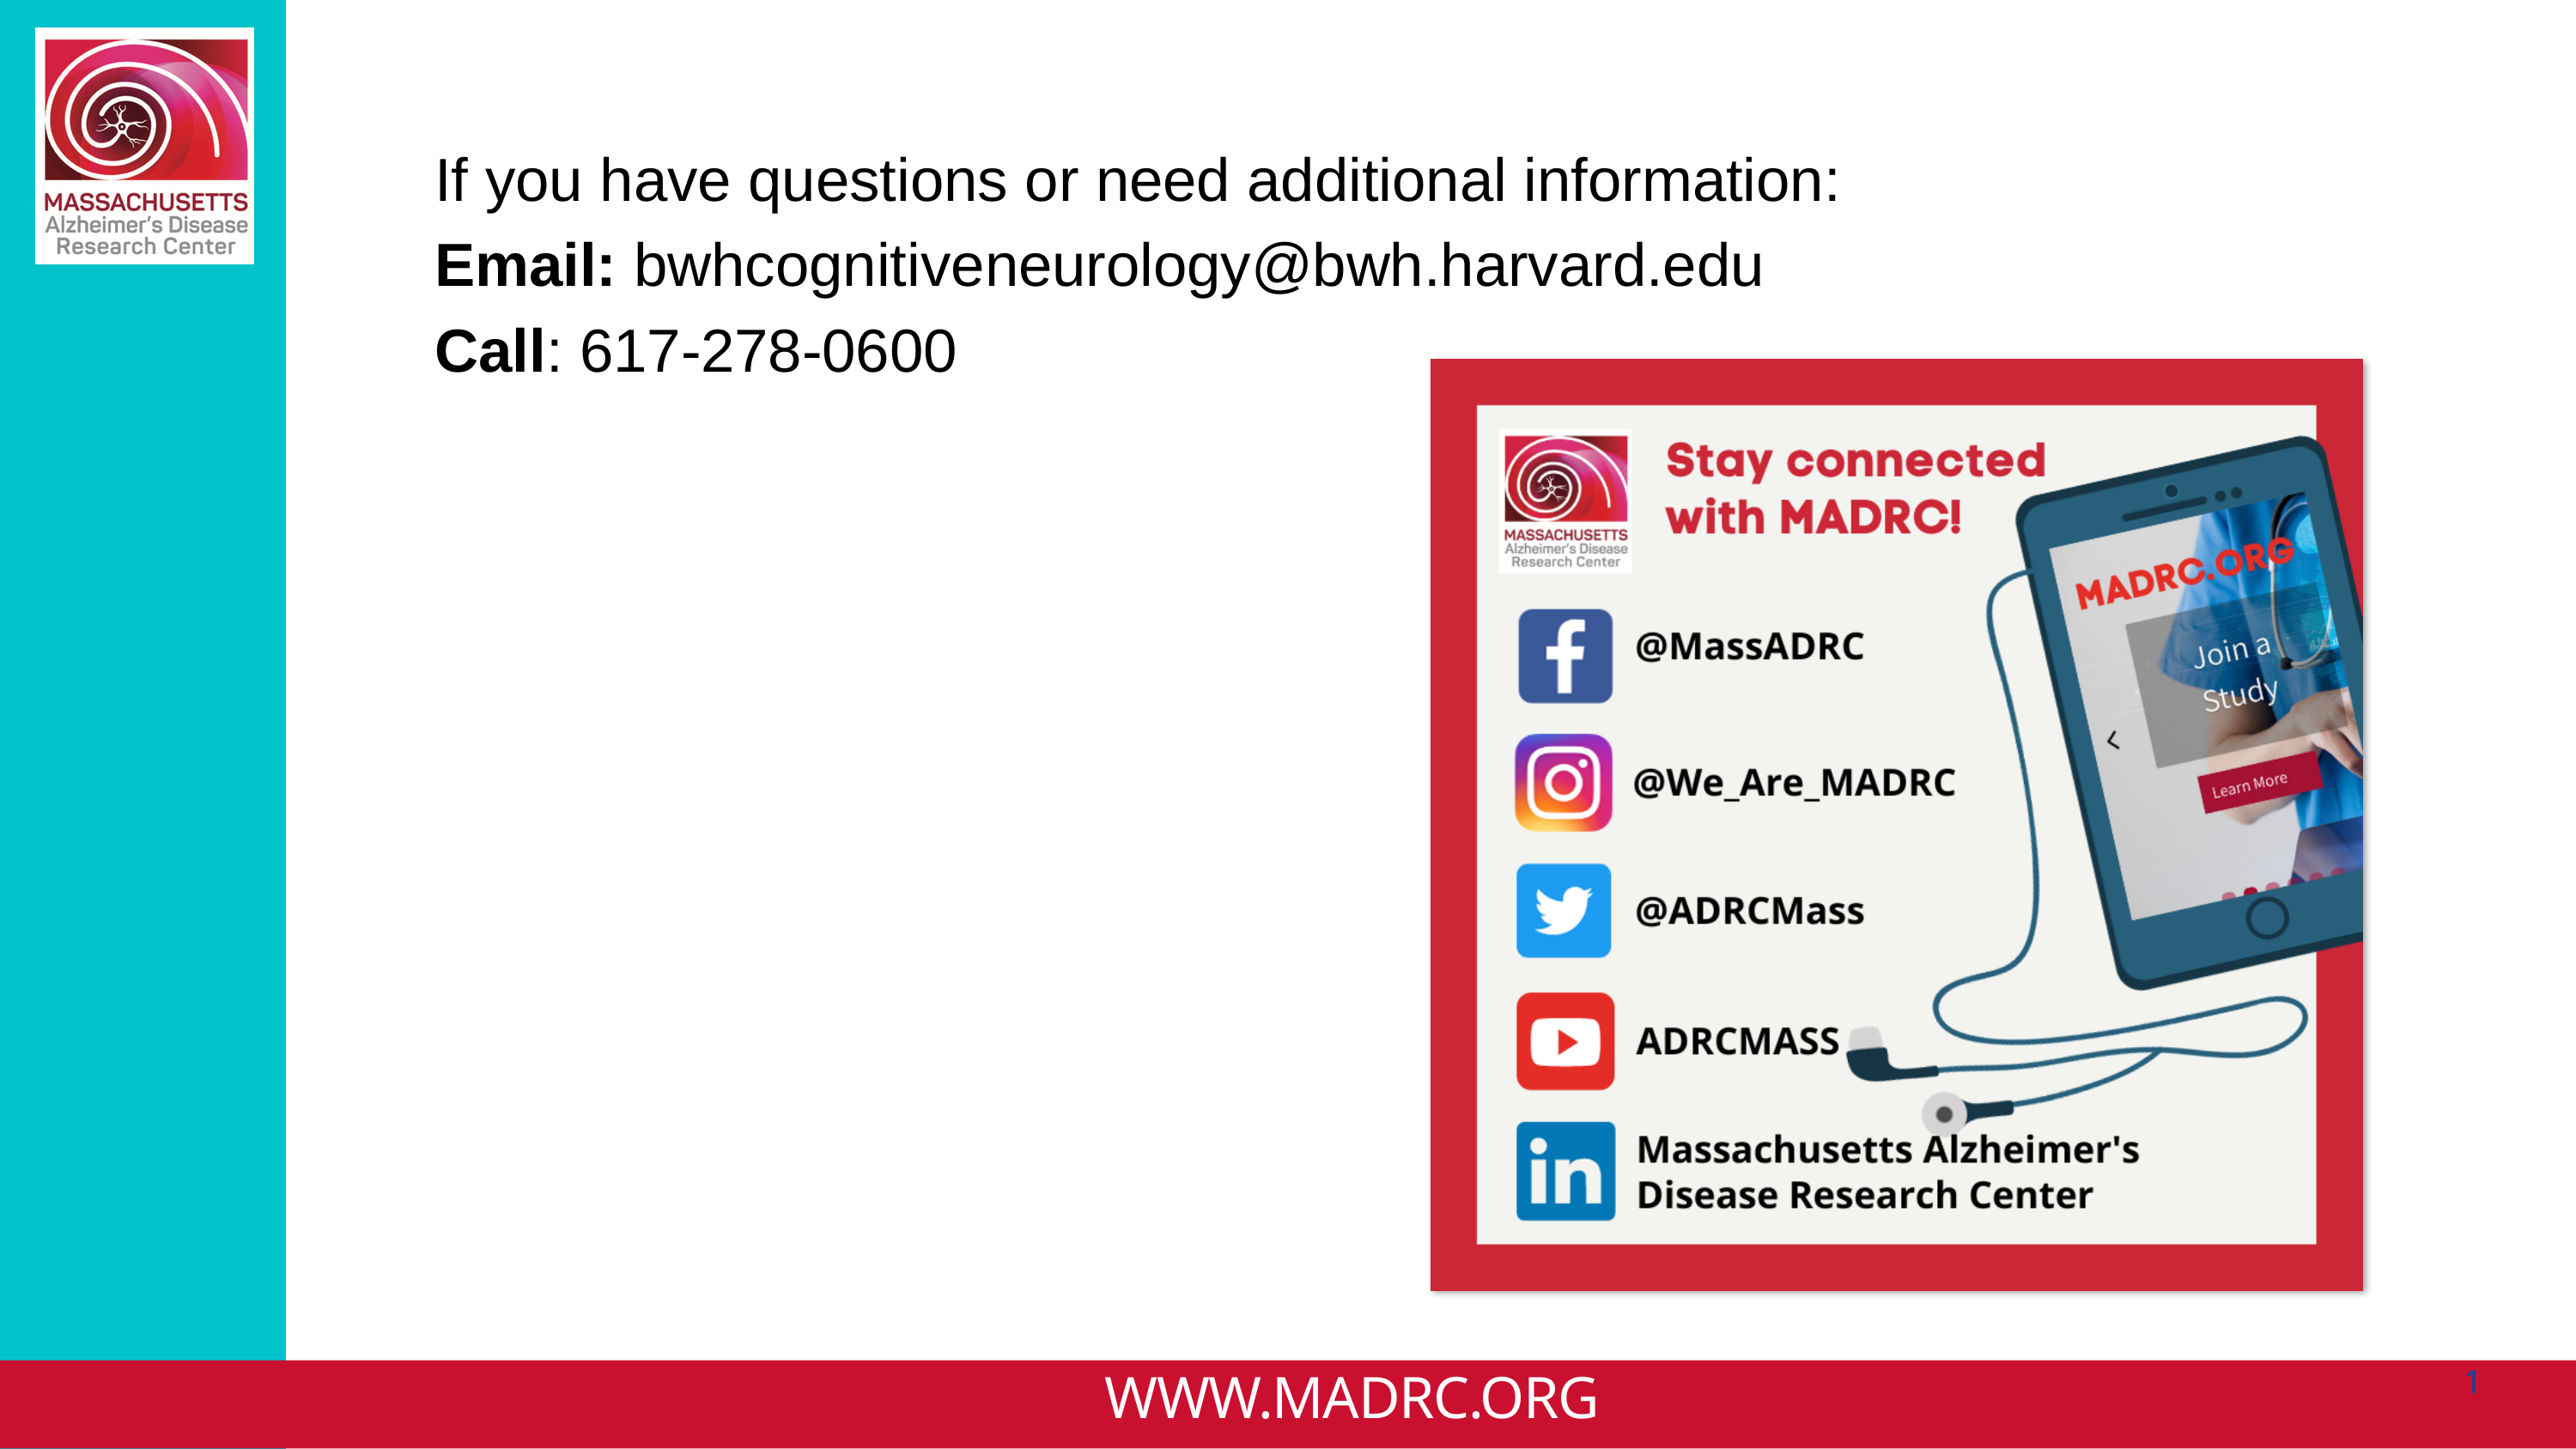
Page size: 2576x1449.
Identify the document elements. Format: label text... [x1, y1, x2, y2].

text_box 1 [2406, 1355, 2482, 1400]
picture [34, 27, 255, 265]
picture [1431, 359, 2364, 1292]
text_box [0, 0, 435, 434]
text_box [0, 1360, 2576, 1449]
text_box WWW.MADRC.ORG [1104, 1367, 1758, 1431]
text_box If you have questions or need additional information: Email: bwhcognitiveneurology@bwh.harvard.edu Call: 617-278-0600 [434, 128, 1929, 385]
text_box [0, 434, 287, 1360]
